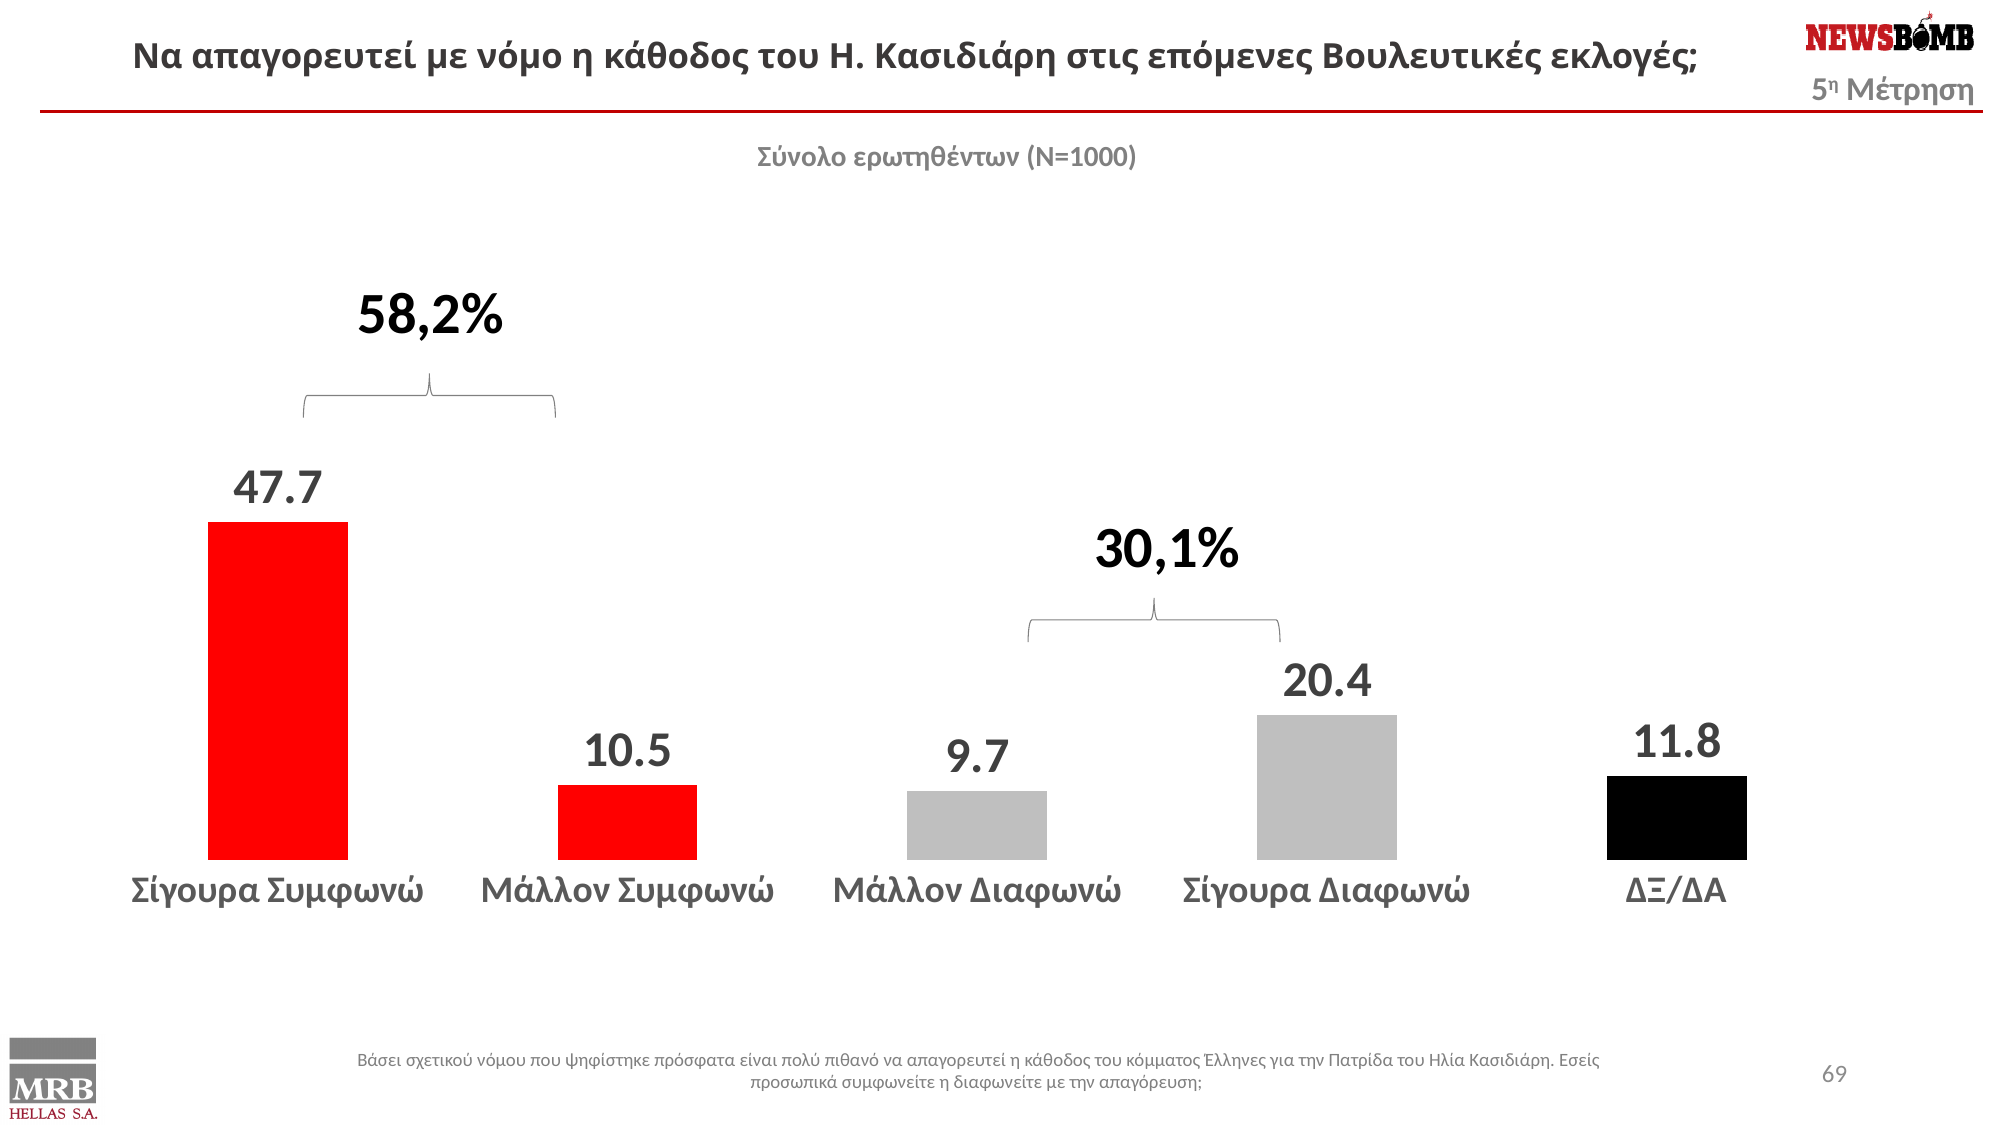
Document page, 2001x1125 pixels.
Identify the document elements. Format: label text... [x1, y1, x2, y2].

text_box 58,2% [343, 267, 519, 302]
chart [93, 302, 1963, 1021]
text_box Βάσει σχετικού νόμου που ψηφίστηκε πρόσφατα είναι πολύ πιθανό να απαγορευτεί η κάθοδος του κόμματος Έλληνες για την Πατρίδα του Ηλία Κασιδιάρη. Εσείς προσωπικά συμφωνείτε η διαφωνείτε με την απαγόρευση; [341, 1040, 1616, 1123]
title Να απαγορευτεί με νόμο η κάθοδος του Η. Κασιδιάρη στις επόμενες Βουλευτικές εκλογές; [76, 4, 1754, 101]
picture [1798, 0, 1984, 62]
text_box Σύνολο ερωτηθέντων (Ν=1000) [743, 129, 1153, 180]
slide_number 69 [1412, 1042, 1863, 1103]
